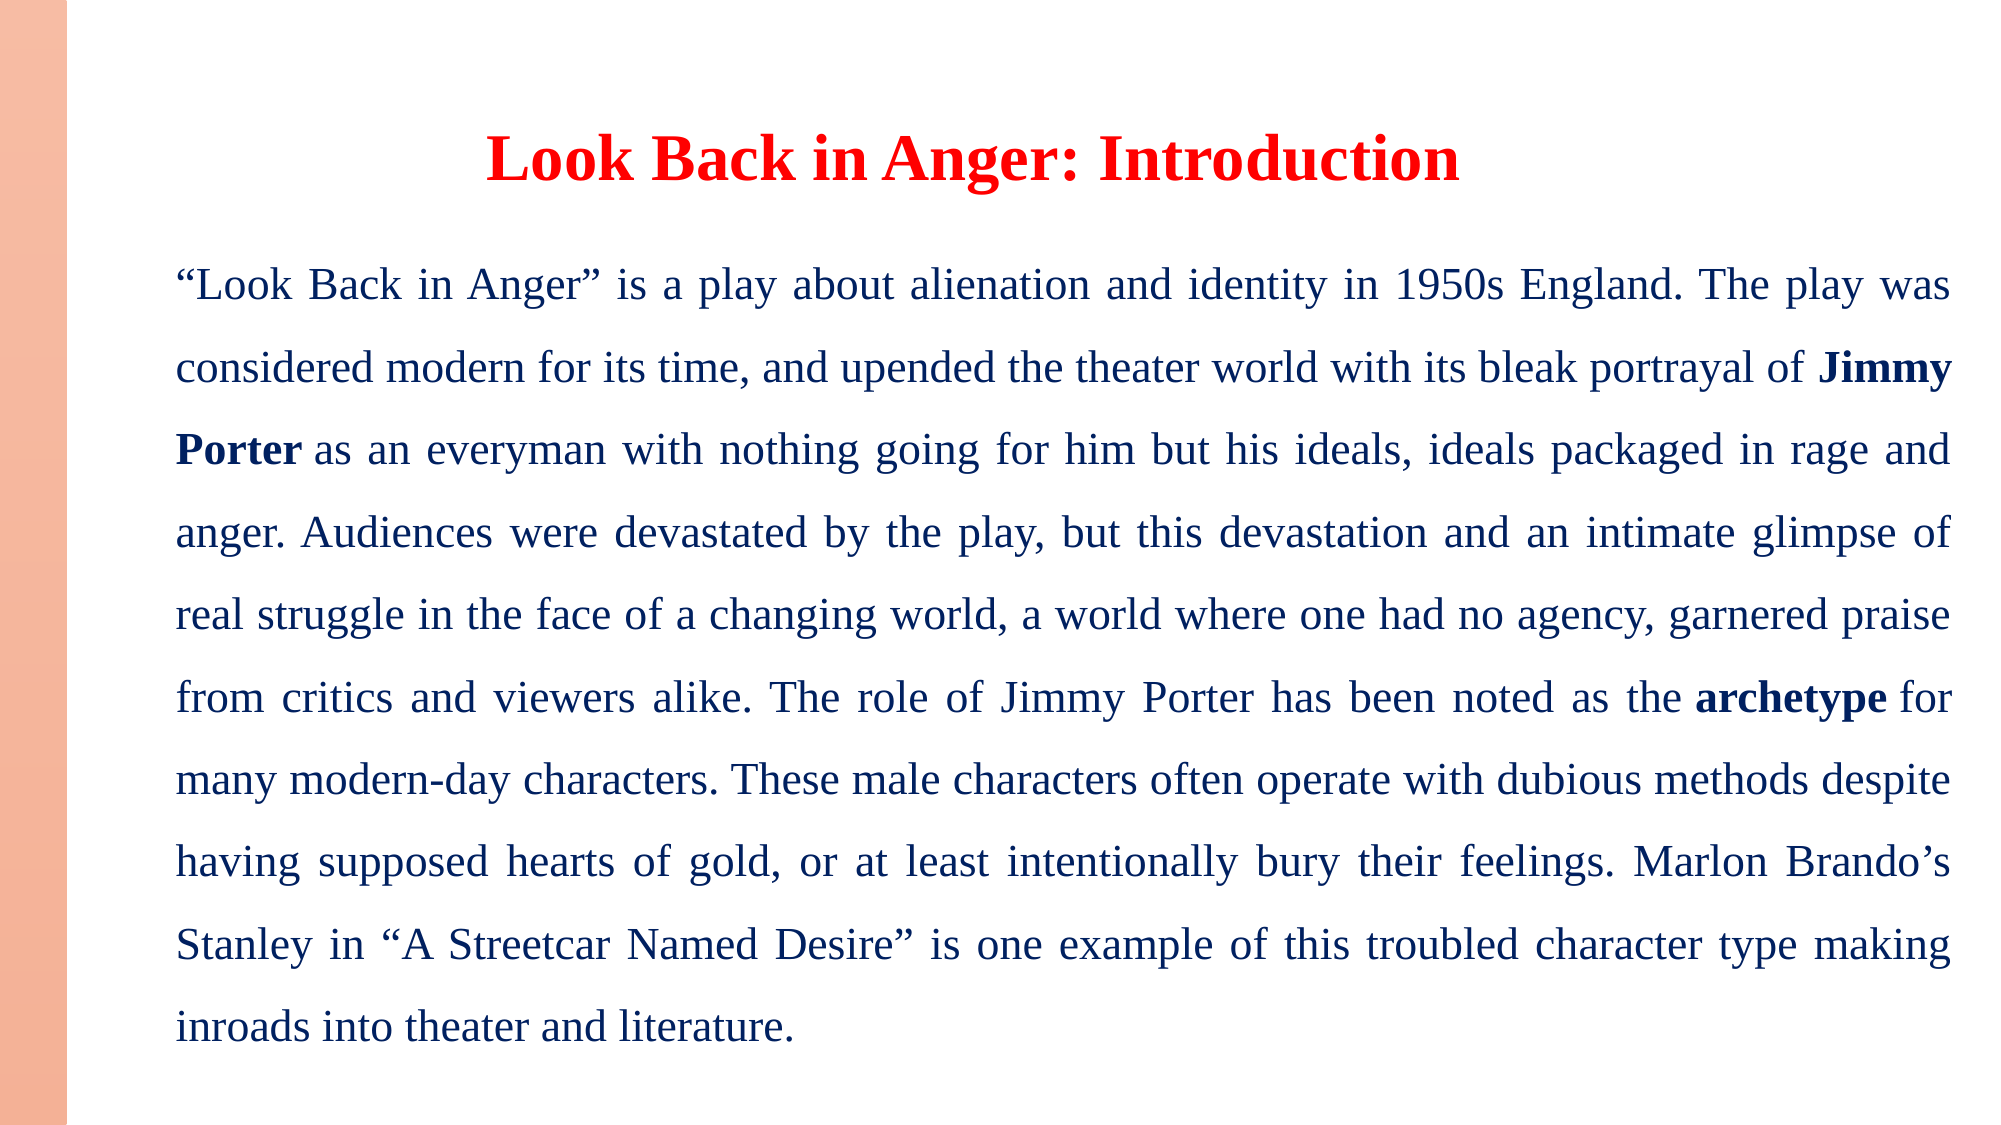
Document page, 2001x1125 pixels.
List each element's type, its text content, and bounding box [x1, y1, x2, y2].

text_box [0, 0, 67, 1125]
text_box Look Back in Anger: Introduction [447, 106, 1500, 202]
text_box “Look Back in Anger” is a play about alienation and identity in 1950s England. The play was considered modern for its time, and upended the theater world with its bleak portrayal of Jimmy Porter as an everyman with nothing going for him but his ideals, ideals packaged in rage and anger. Audiences were devastated by the play, but this devastation and an intimate glimpse of real struggle in the face of a changing world, a world where one had no agency, garnered praise from critics and viewers alike. The role of Jimmy Porter has been noted as the archetype for many modern-day characters. These male characters often operate with dubious methods despite having supposed hearts of gold, or at least intentionally bury their feelings. Marlon Brando’s Stanley in “A Streetcar Named Desire” is one example of this troubled character type making inroads into theater and literature. [160, 219, 1968, 1059]
